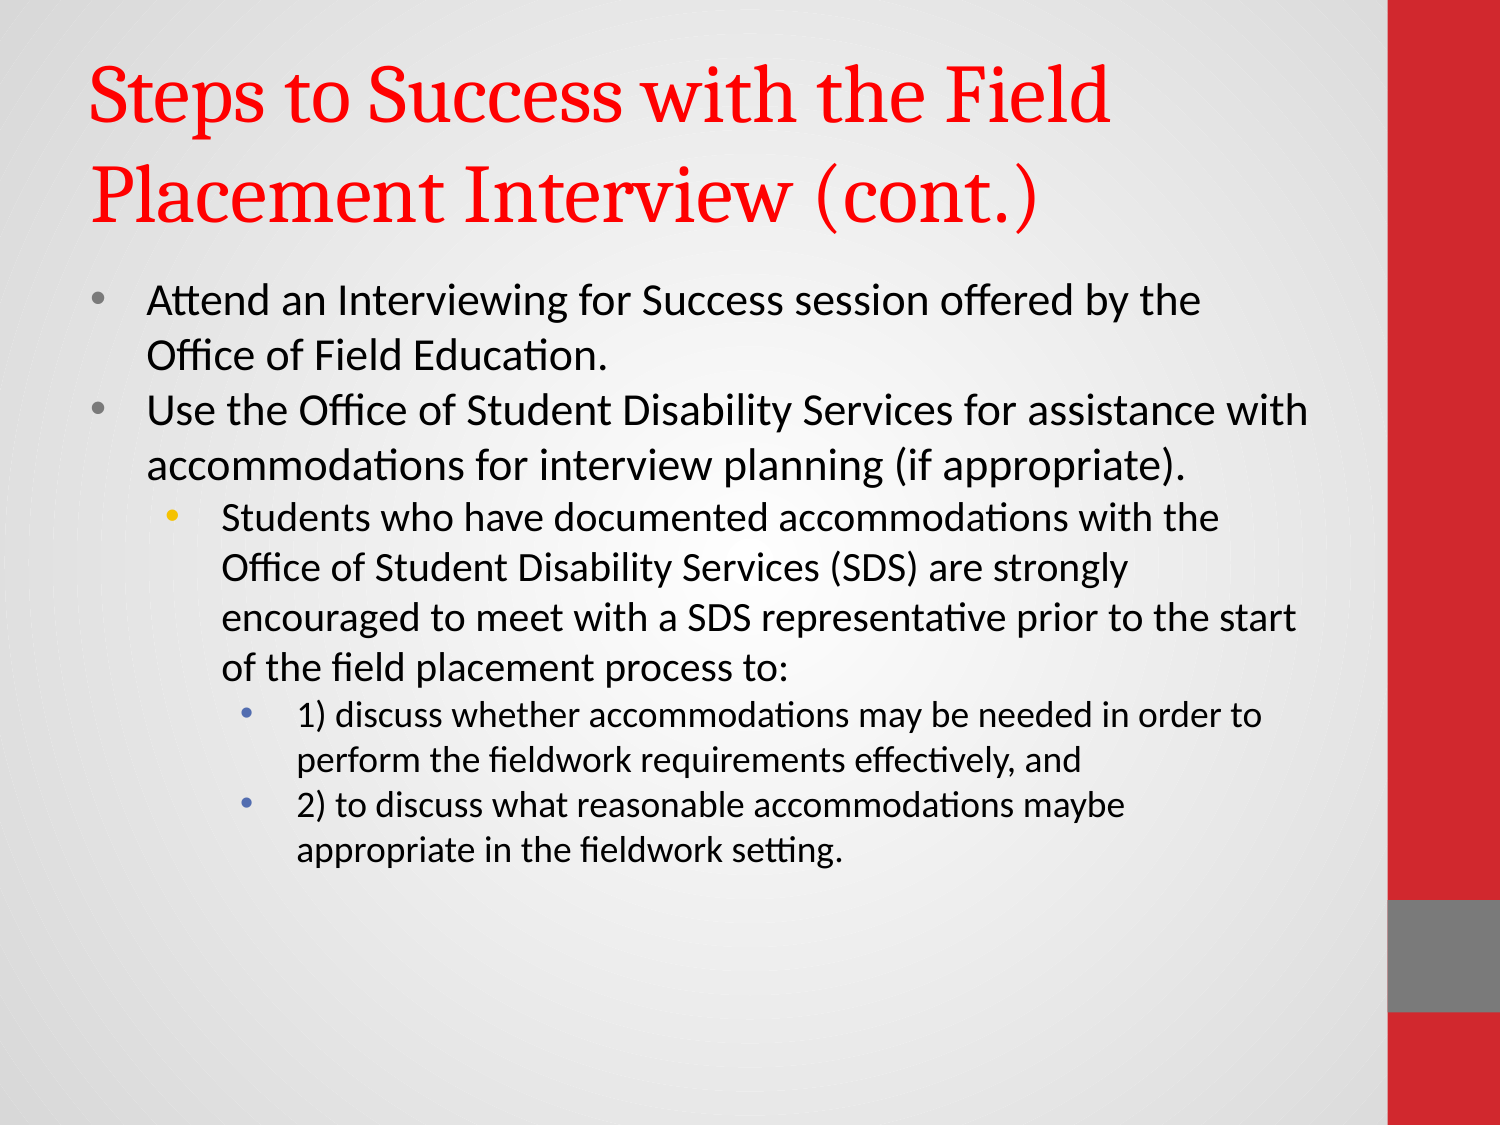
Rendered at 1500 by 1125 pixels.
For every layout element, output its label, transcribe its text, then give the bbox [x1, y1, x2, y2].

list Attend an Interviewing for Success session offered by the Office of Field Education. Use the Office of Student Disability Services for assistance with accommodations for interview planning (if appropriate). Students who have documented accommodations with the Office of Student Disability Services (SDS) are strongly encouraged to meet with a SDS representative prior to the start of the field placement process to: 1) discuss whether accommodations may be needed in order to perform the fieldwork requirements effectively, and 2) to discuss what reasonable accommodations maybe appropriate in the fieldwork setting. [75, 262, 1325, 1013]
title Steps to Success with the Field Placement Interview (cont.) [75, 45, 1325, 233]
